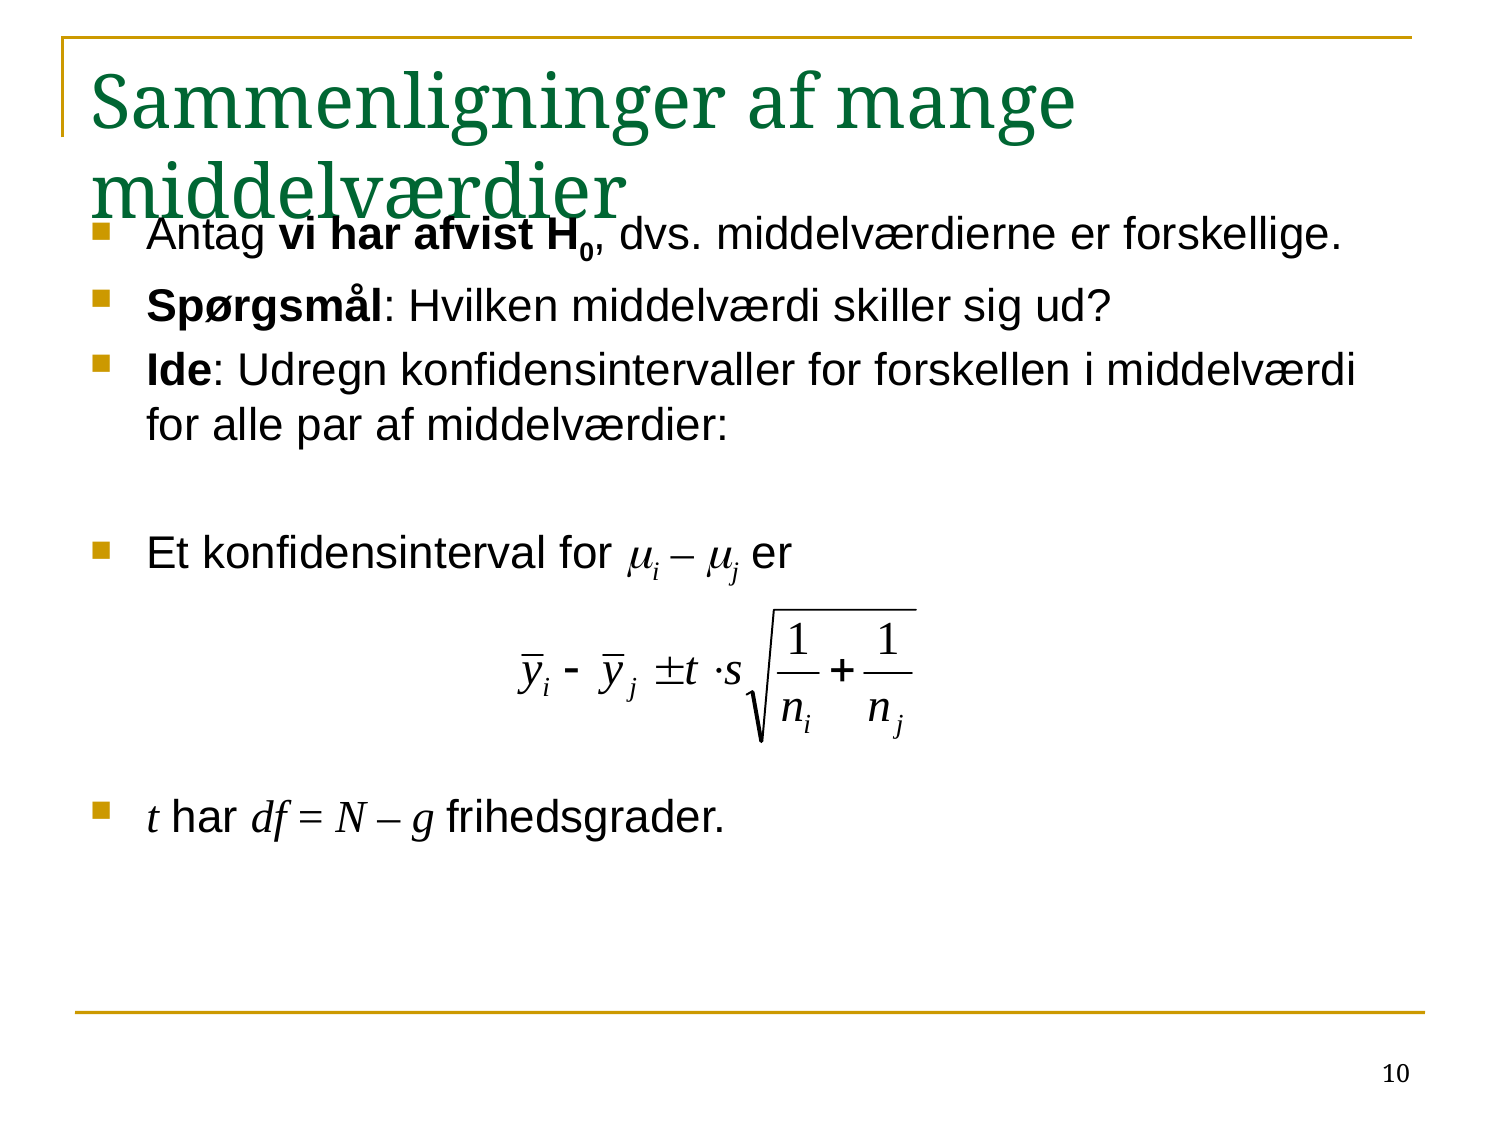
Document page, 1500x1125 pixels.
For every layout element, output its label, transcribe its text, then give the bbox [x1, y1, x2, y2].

list Antag vi har afvist H0, dvs. middelværdierne er forskellige. Spørgsmål: Hvilken middelværdi skiller sig ud? Ide: Udregn konfidensintervaller for forskellen i middelværdi for alle par af middelværdier: Et konfidensinterval for mi – mj er t har df = N – g frihedsgrader. [74, 196, 1426, 1006]
title Sammenligninger af mange middelværdier [74, 45, 1426, 196]
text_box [509, 597, 928, 752]
slide_number 10 [1074, 1023, 1426, 1100]
